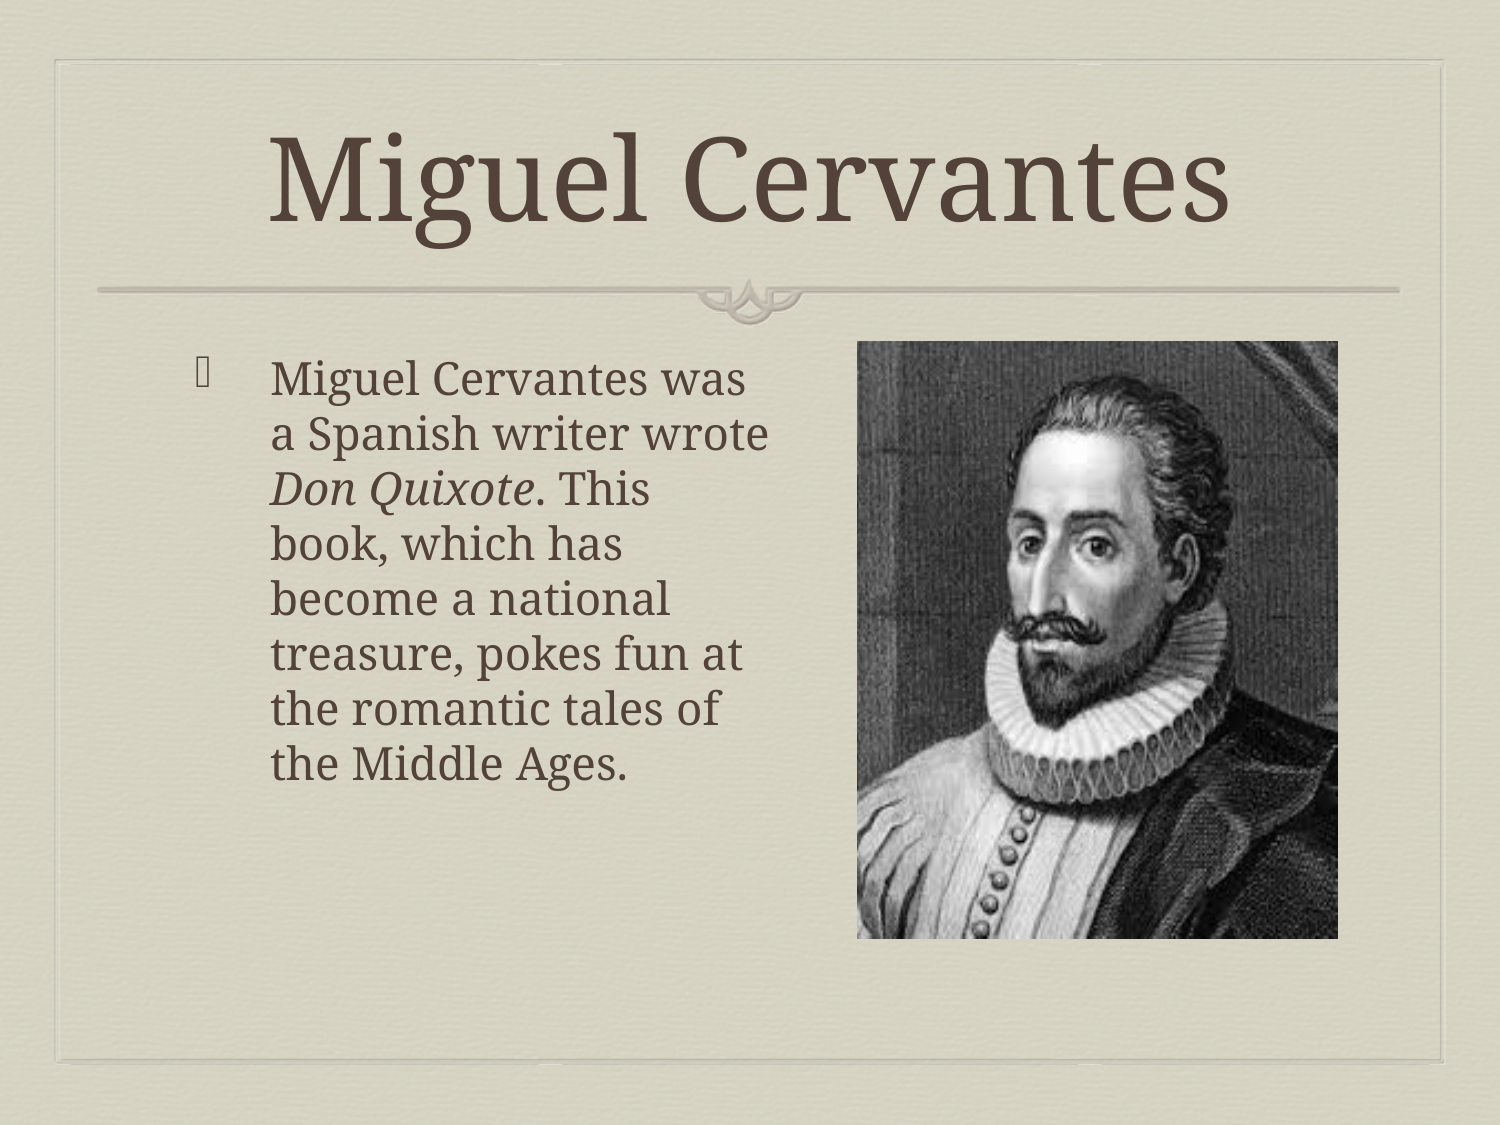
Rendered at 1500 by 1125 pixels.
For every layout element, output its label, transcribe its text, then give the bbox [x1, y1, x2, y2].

title Miguel Cervantes [131, 62, 1369, 288]
list Miguel Cervantes was a Spanish writer wrote Don Quixote. This book, which has become a national treasure, pokes fun at the romantic tales of the Middle Ages. [180, 341, 795, 939]
picture [0, 0, 1500, 1125]
